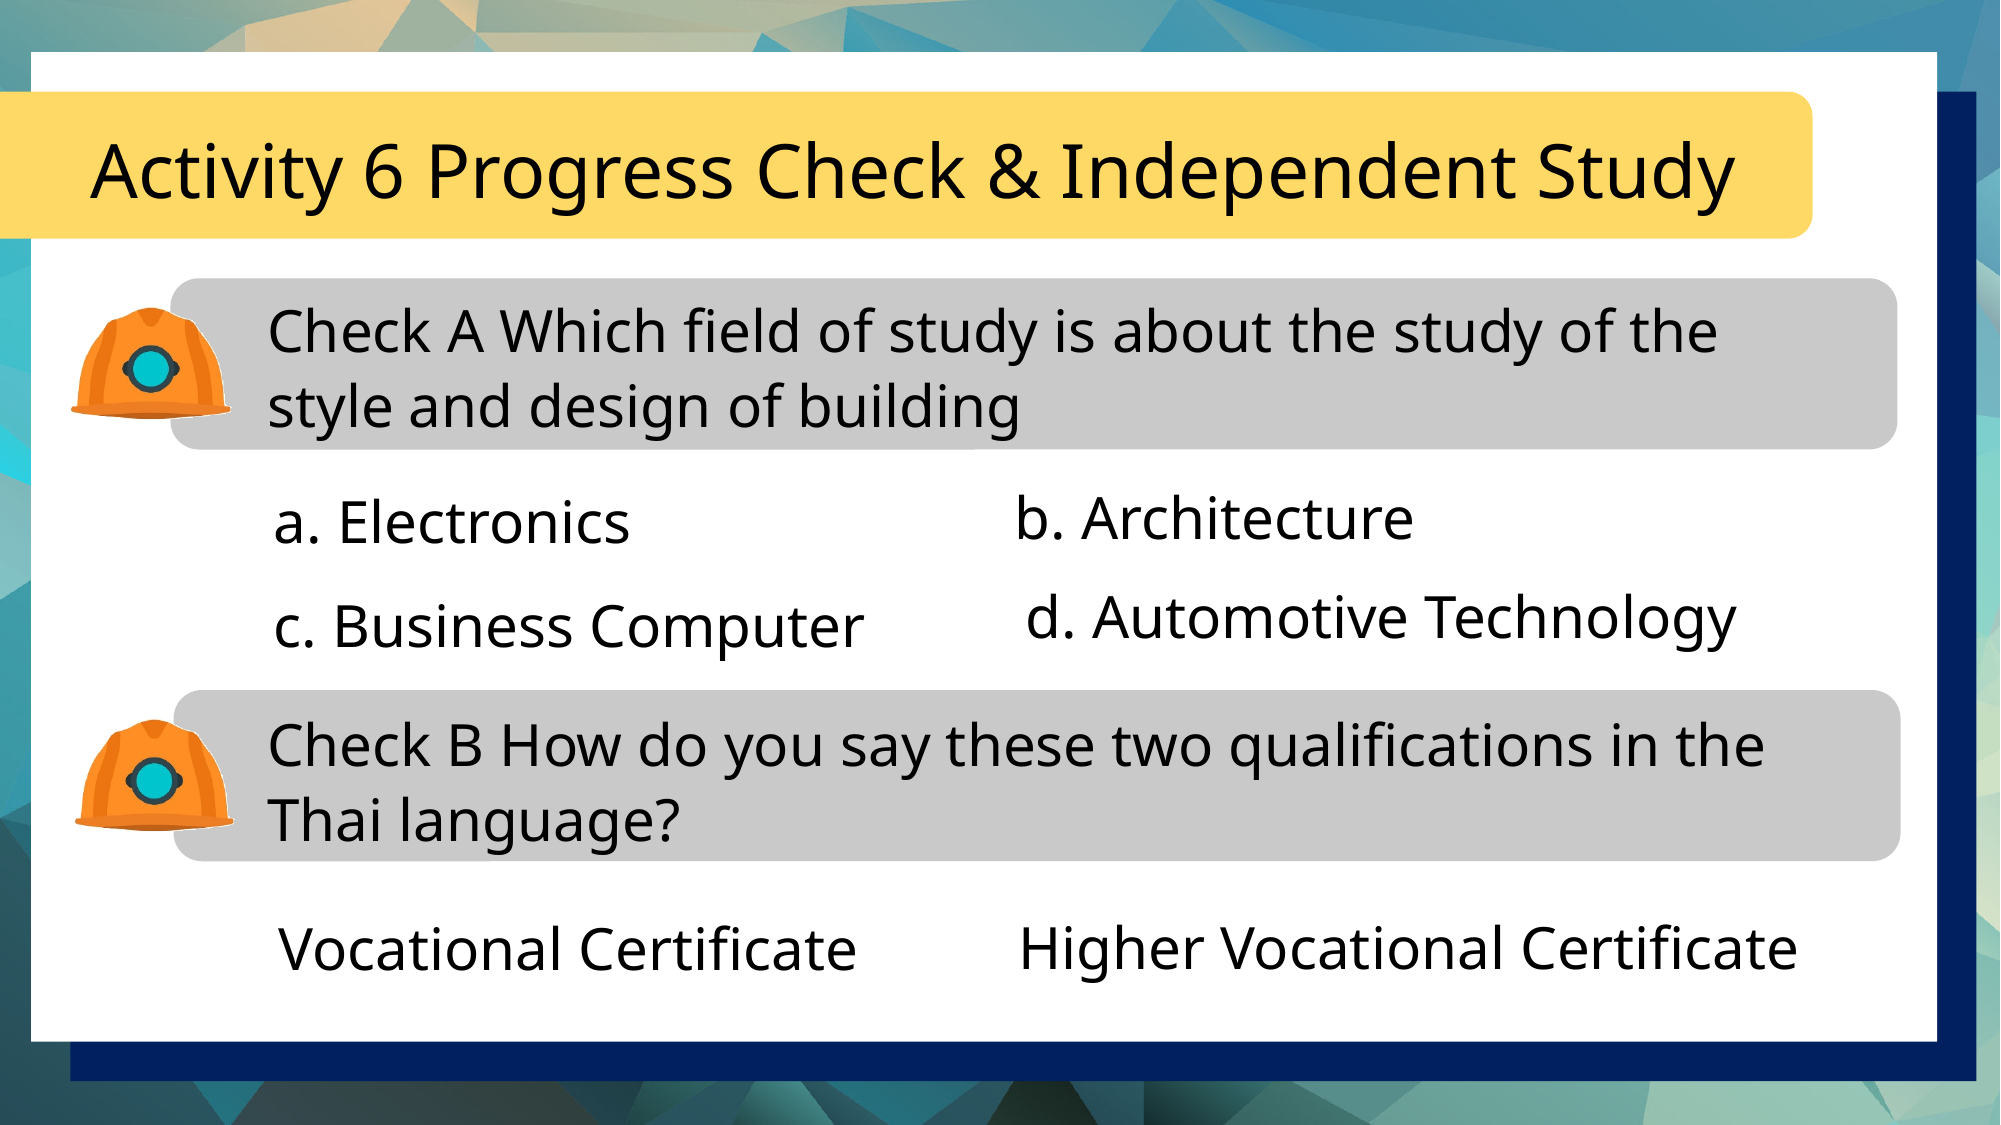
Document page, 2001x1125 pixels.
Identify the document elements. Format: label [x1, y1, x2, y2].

picture [0, 0, 2000, 1125]
text_box [0, 91, 1813, 239]
text_box [70, 690, 1901, 863]
text_box [67, 278, 1898, 450]
